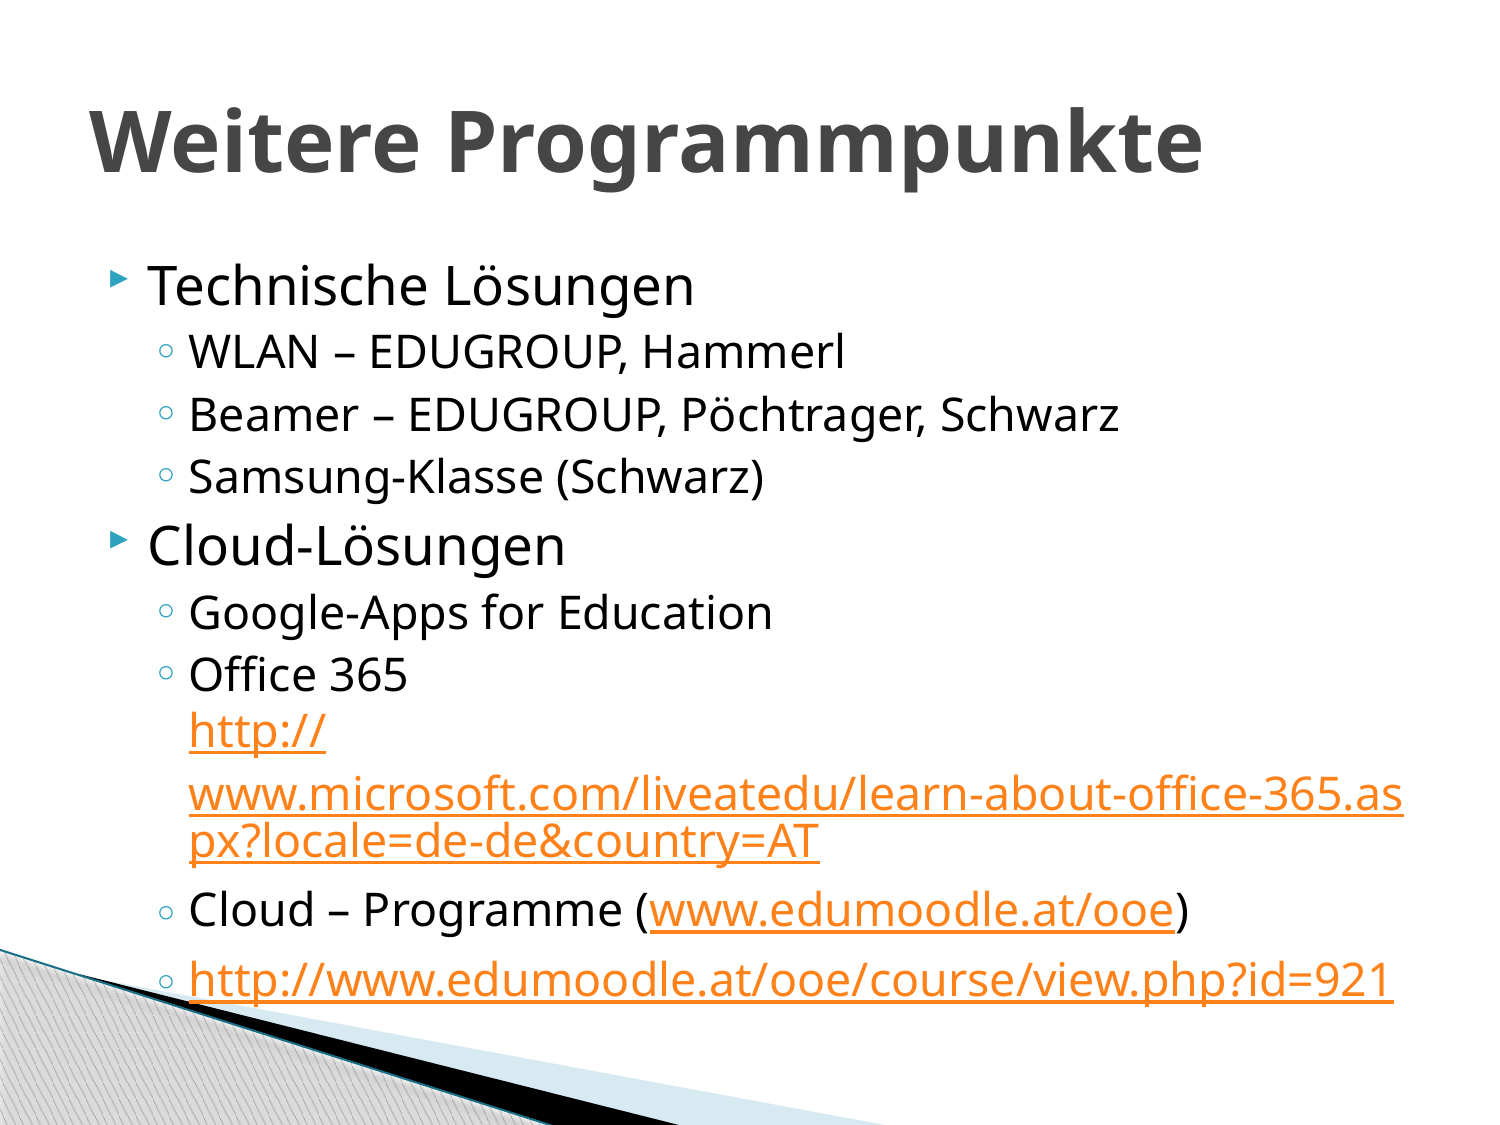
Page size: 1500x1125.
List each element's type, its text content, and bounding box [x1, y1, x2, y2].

title Weitere Programmpunkte [75, 45, 1425, 233]
list Technische Lösungen WLAN – EDUGROUP, Hammerl Beamer – EDUGROUP, Pöchtrager, Schwarz Samsung-Klasse (Schwarz) Cloud-Lösungen Google-Apps for Education Office 365 http://www.microsoft.com/liveatedu/learn-about-office-365.aspx?locale=de-de&country=AT Cloud – Programme (www.edumoodle.at/ooe) http://www.edumoodle.at/ooe/course/view.php?id=921 [75, 243, 1425, 986]
